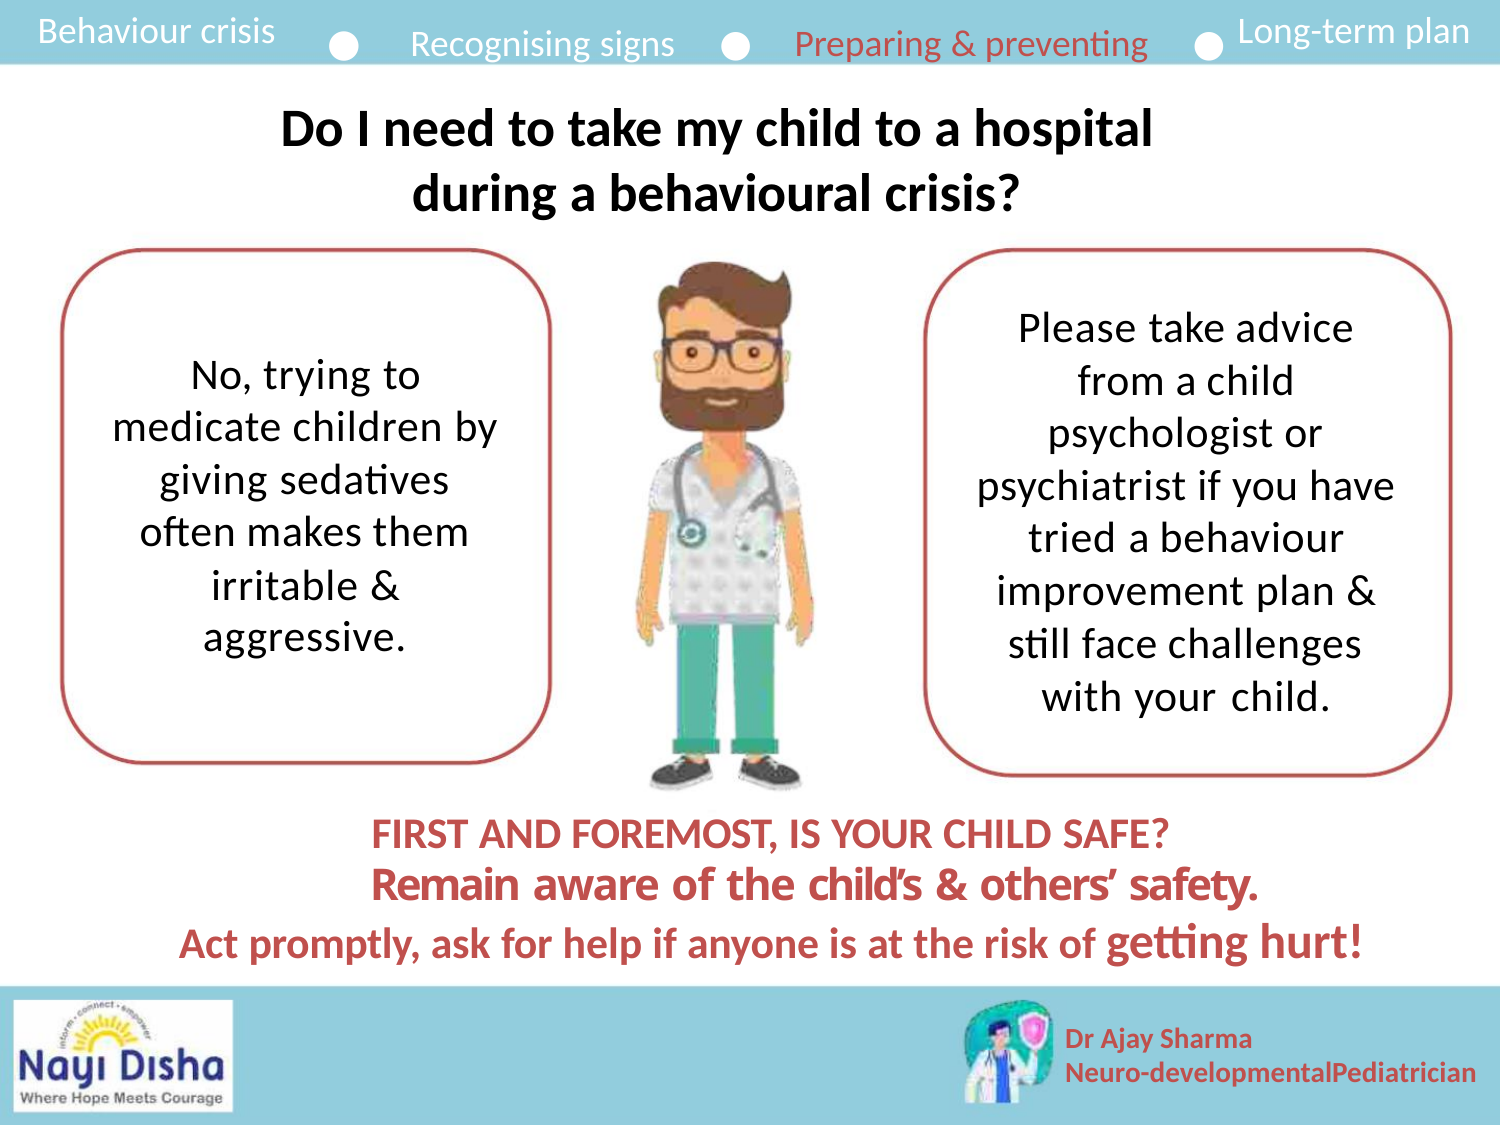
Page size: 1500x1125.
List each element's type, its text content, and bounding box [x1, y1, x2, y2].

text_box aggressive. [202, 616, 433, 661]
text_box [0, 0, 1500, 1125]
text_box Recognising signs ● Preparing & preventing ● [410, 22, 1229, 65]
text_box Please take advice from a child psychologist or [1018, 307, 1380, 457]
text_box medicate children by giving sedatives often makes them irritable & [112, 406, 525, 610]
text_box Long-term plan [1237, 13, 1494, 51]
text_box Do I need to take my child to a hospital during a behavioural crisis? [280, 103, 1175, 223]
text_box FIRST AND FOREMOST, IS YOUR CHILD SAFE? Remain aware of the child’s & others’ safety. Act promptly, ask for help if anyone is at the risk of getting hurt! [178, 813, 1384, 969]
text_box Behaviour crisis [37, 13, 299, 51]
text_box psychiatrist if you have tried a behaviour improvement plan & still face challenges with your child. [976, 465, 1424, 721]
text_box No, trying to [190, 354, 447, 399]
text_box ● [327, 21, 376, 65]
text_box Dr Ajay Sharma Neuro-developmentalPediatrician [1065, 1024, 1500, 1088]
